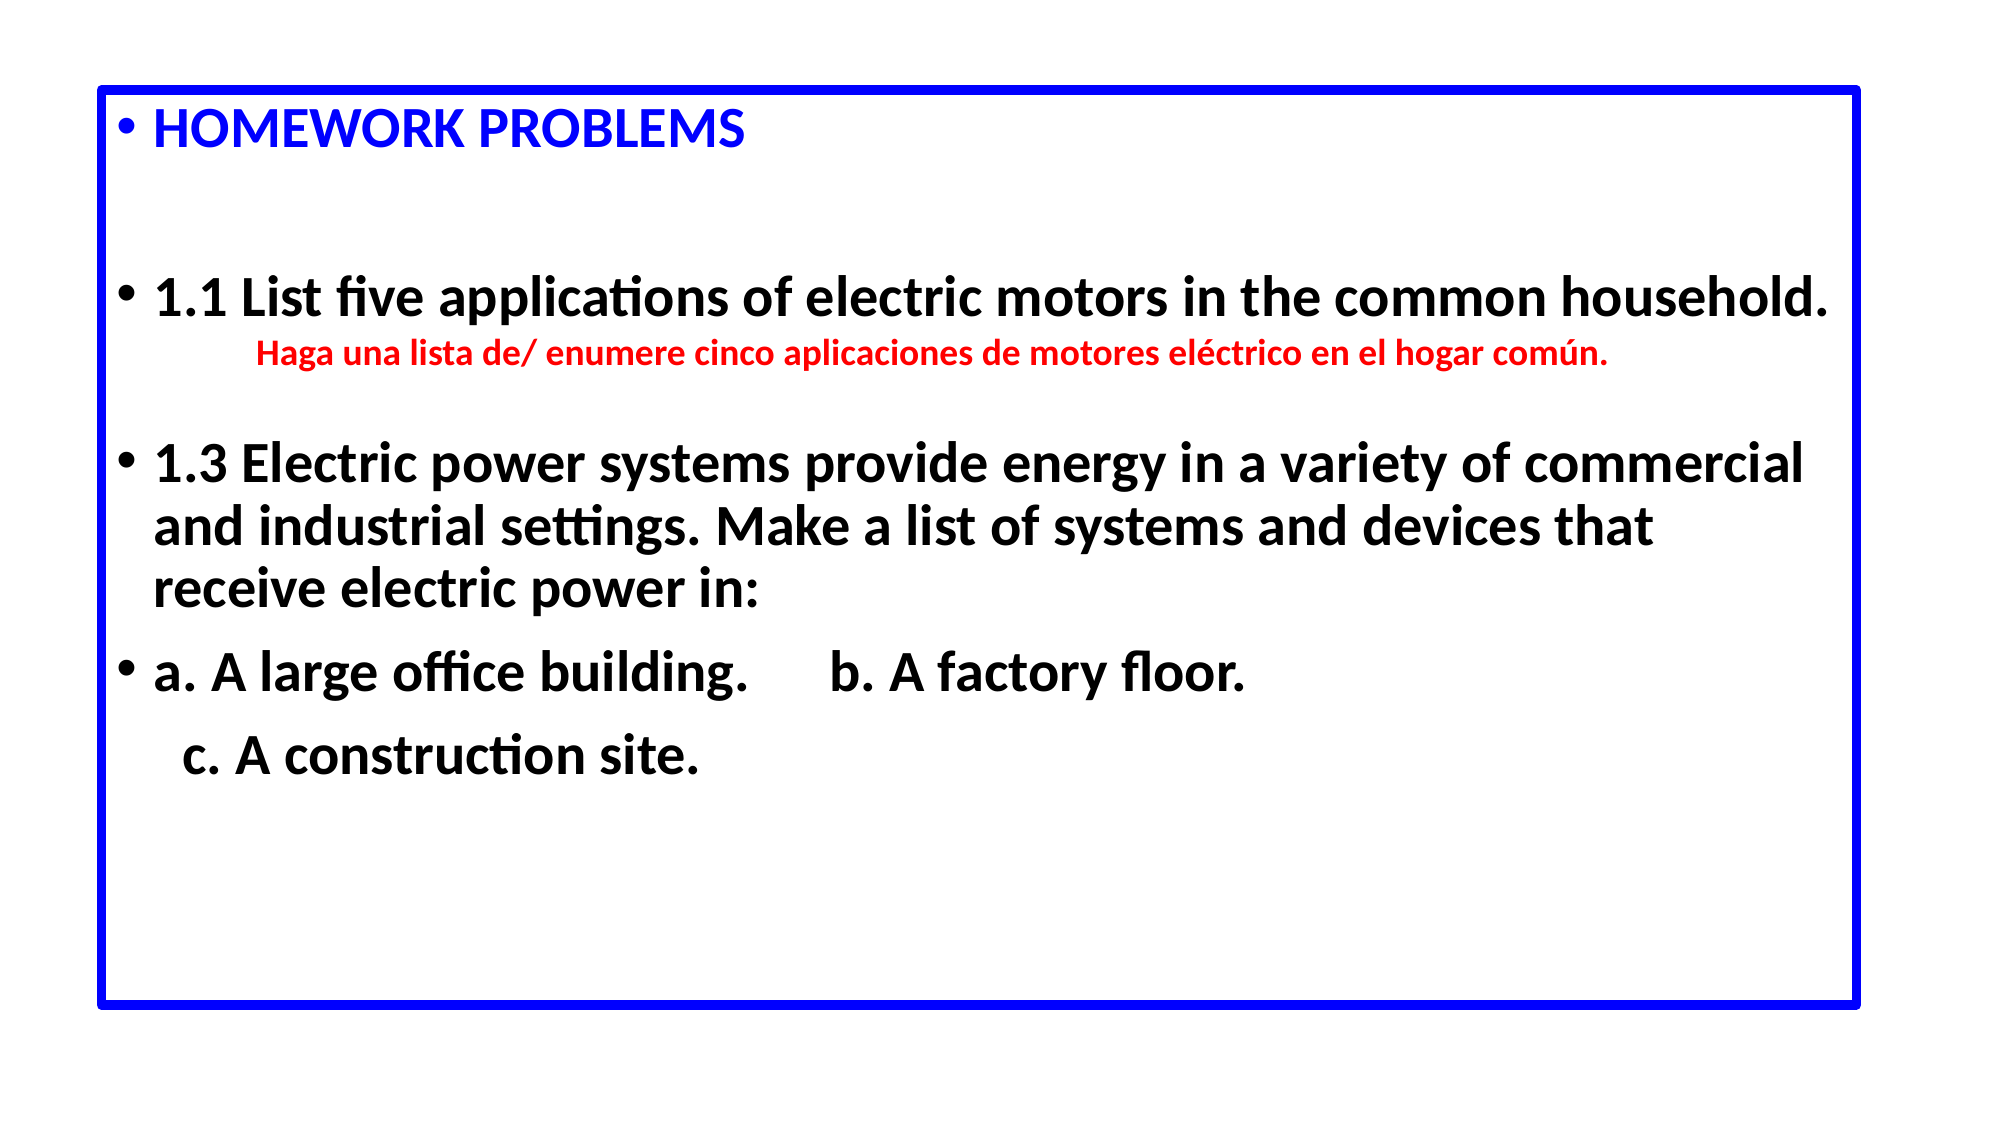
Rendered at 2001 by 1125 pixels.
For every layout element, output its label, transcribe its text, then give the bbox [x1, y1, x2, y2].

list HOMEWORK PROBLEMS 1.1 List five applications of electric motors in the common household. 1.3 Electric power systems provide energy in a variety of commercial and industrial settings. Make a list of systems and devices that receive electric power in: a. A large office building. b. A factory floor. c. A construction site. [101, 90, 1857, 1005]
text_box Haga una lista de/ enumere cinco aplicaciones de motores eléctrico en el hogar común. [241, 302, 1910, 380]
